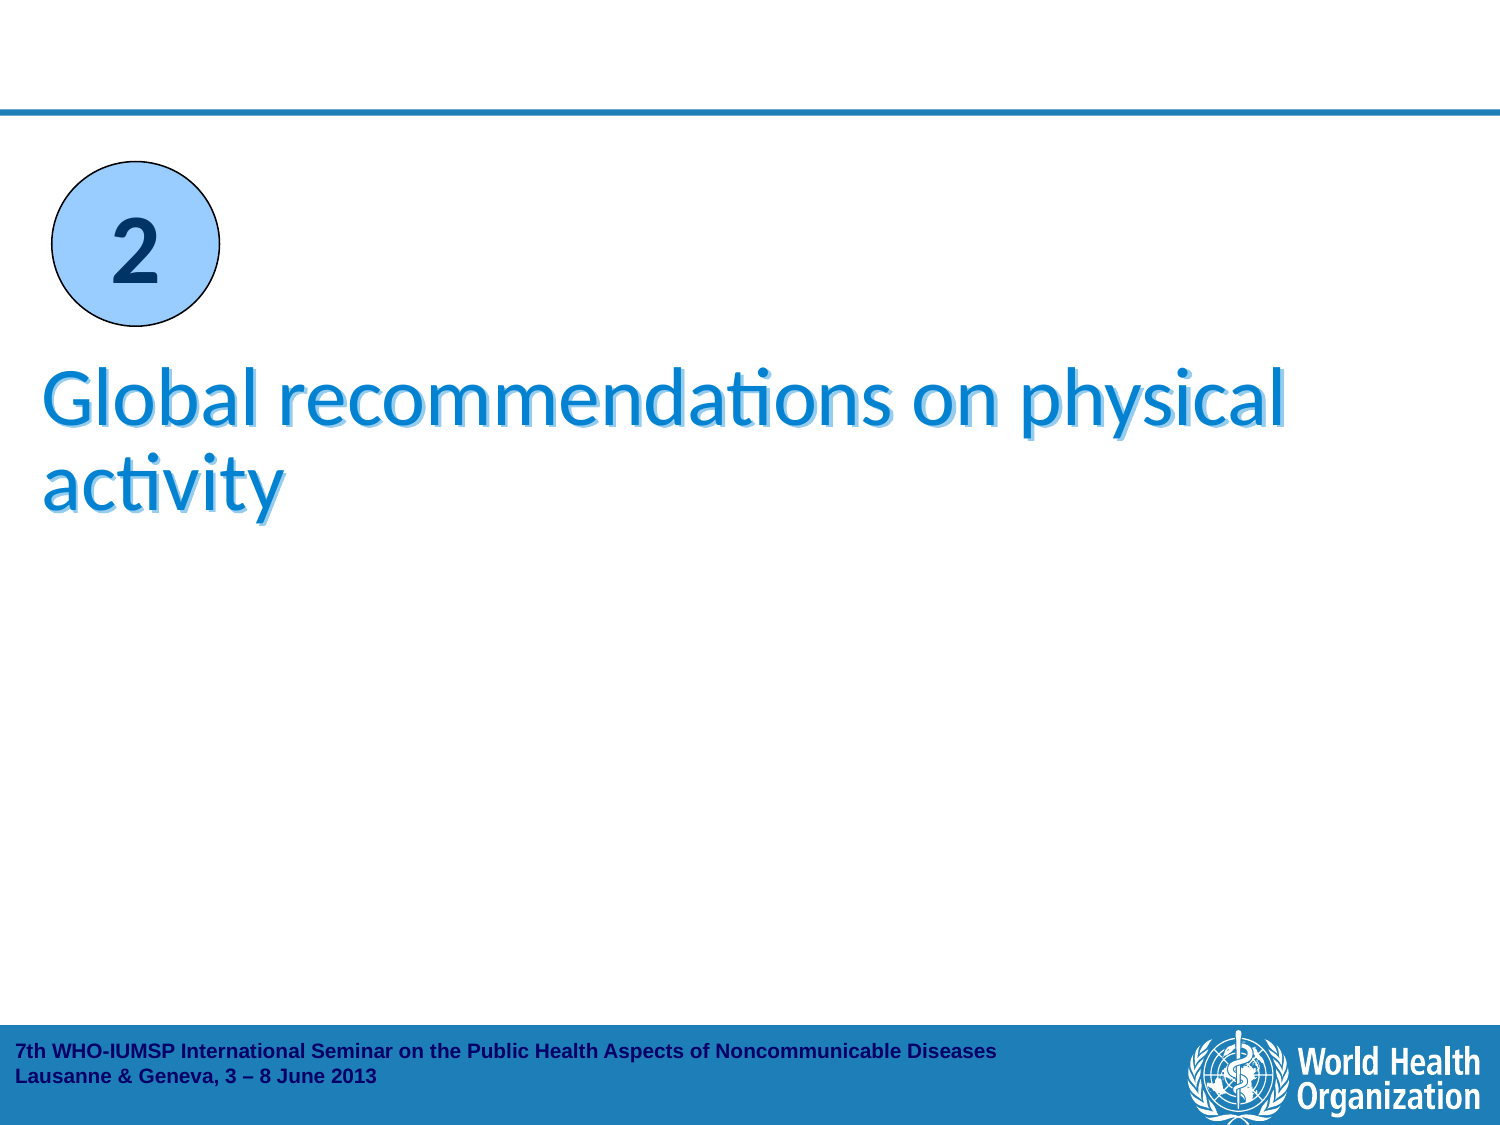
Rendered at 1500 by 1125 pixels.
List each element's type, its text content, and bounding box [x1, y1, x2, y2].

title Global recommendations on physical activity [41, 385, 1483, 499]
text_box 2 [51, 161, 220, 327]
